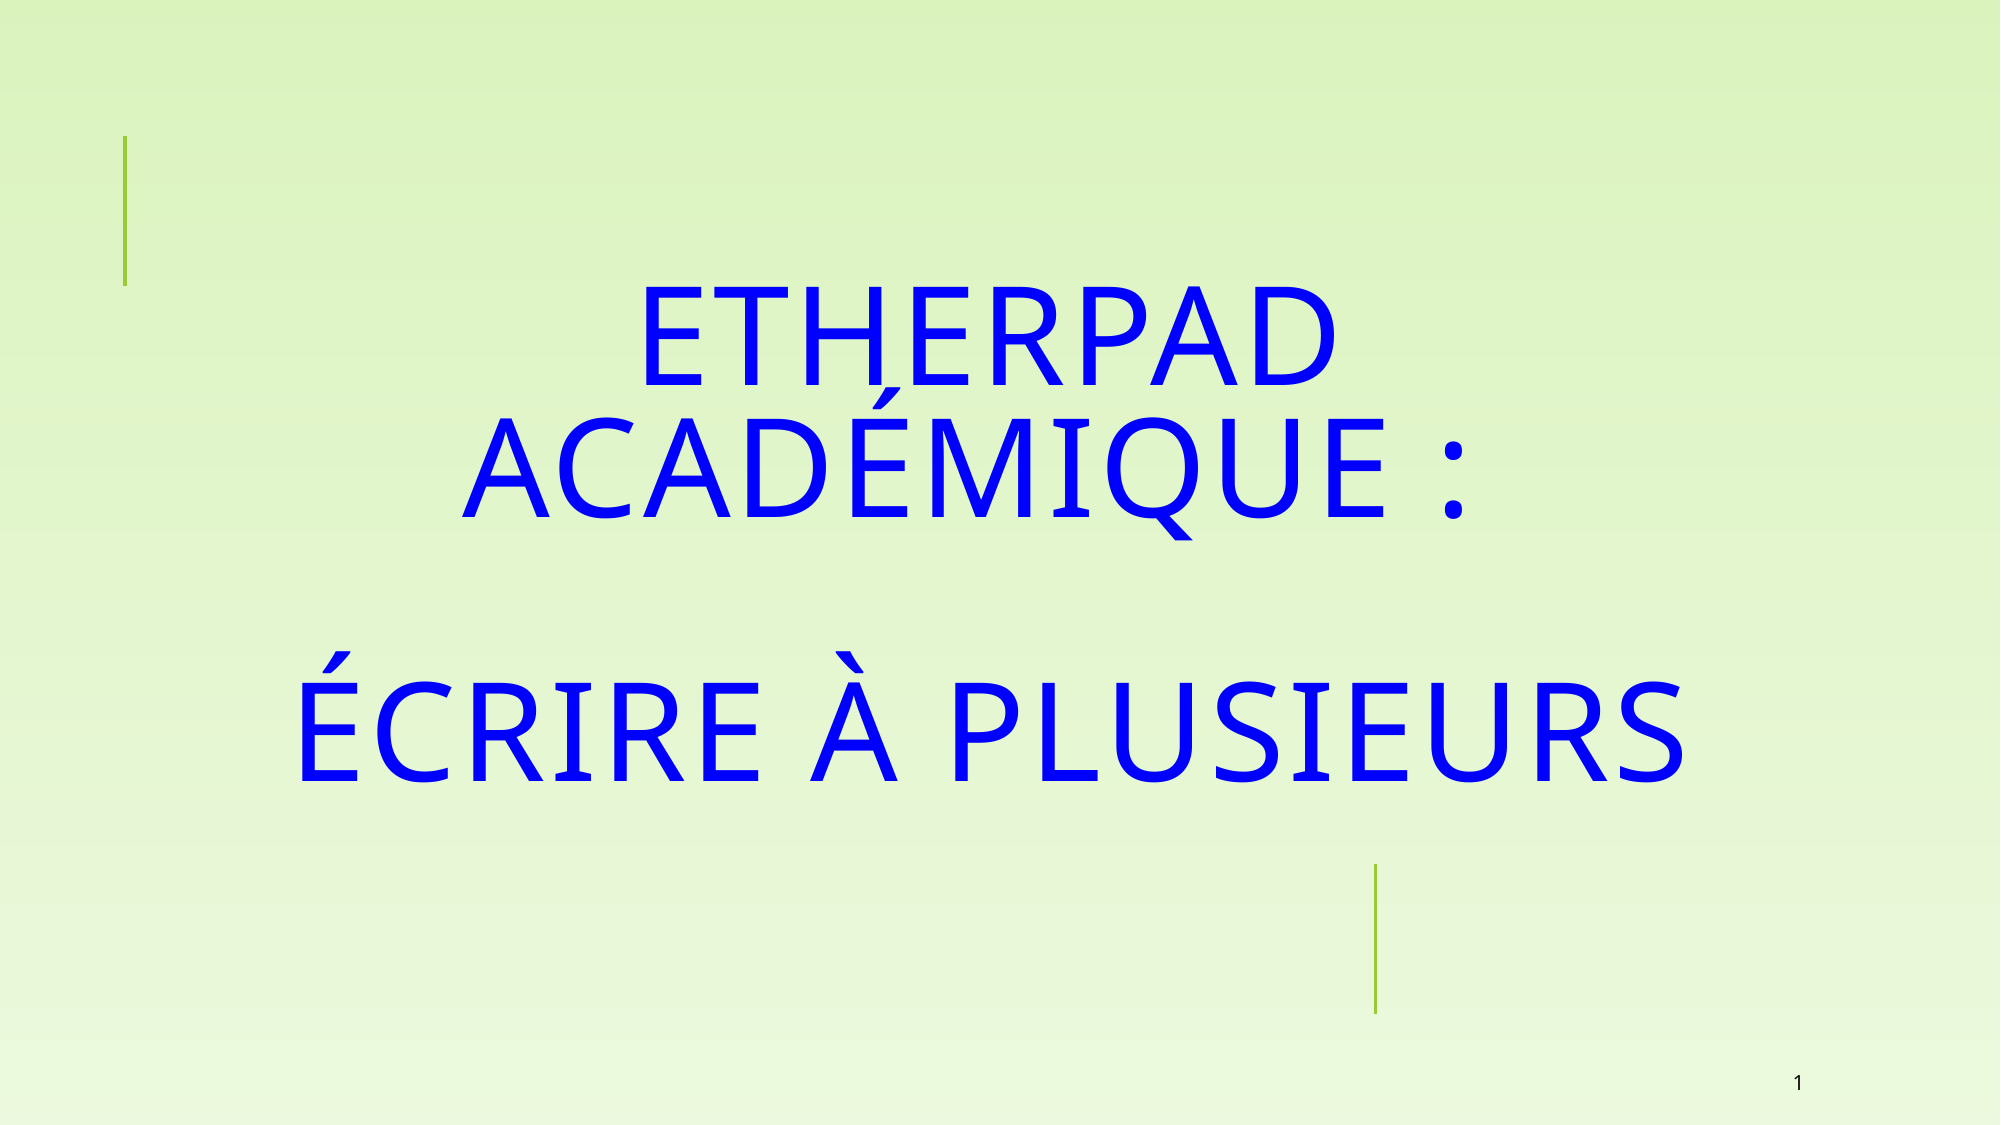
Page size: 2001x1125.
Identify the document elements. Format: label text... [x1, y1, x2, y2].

slide_number 1 [1777, 1061, 1938, 1107]
title ETHERPAD académique : écrire à plusieurs [159, 290, 1822, 797]
